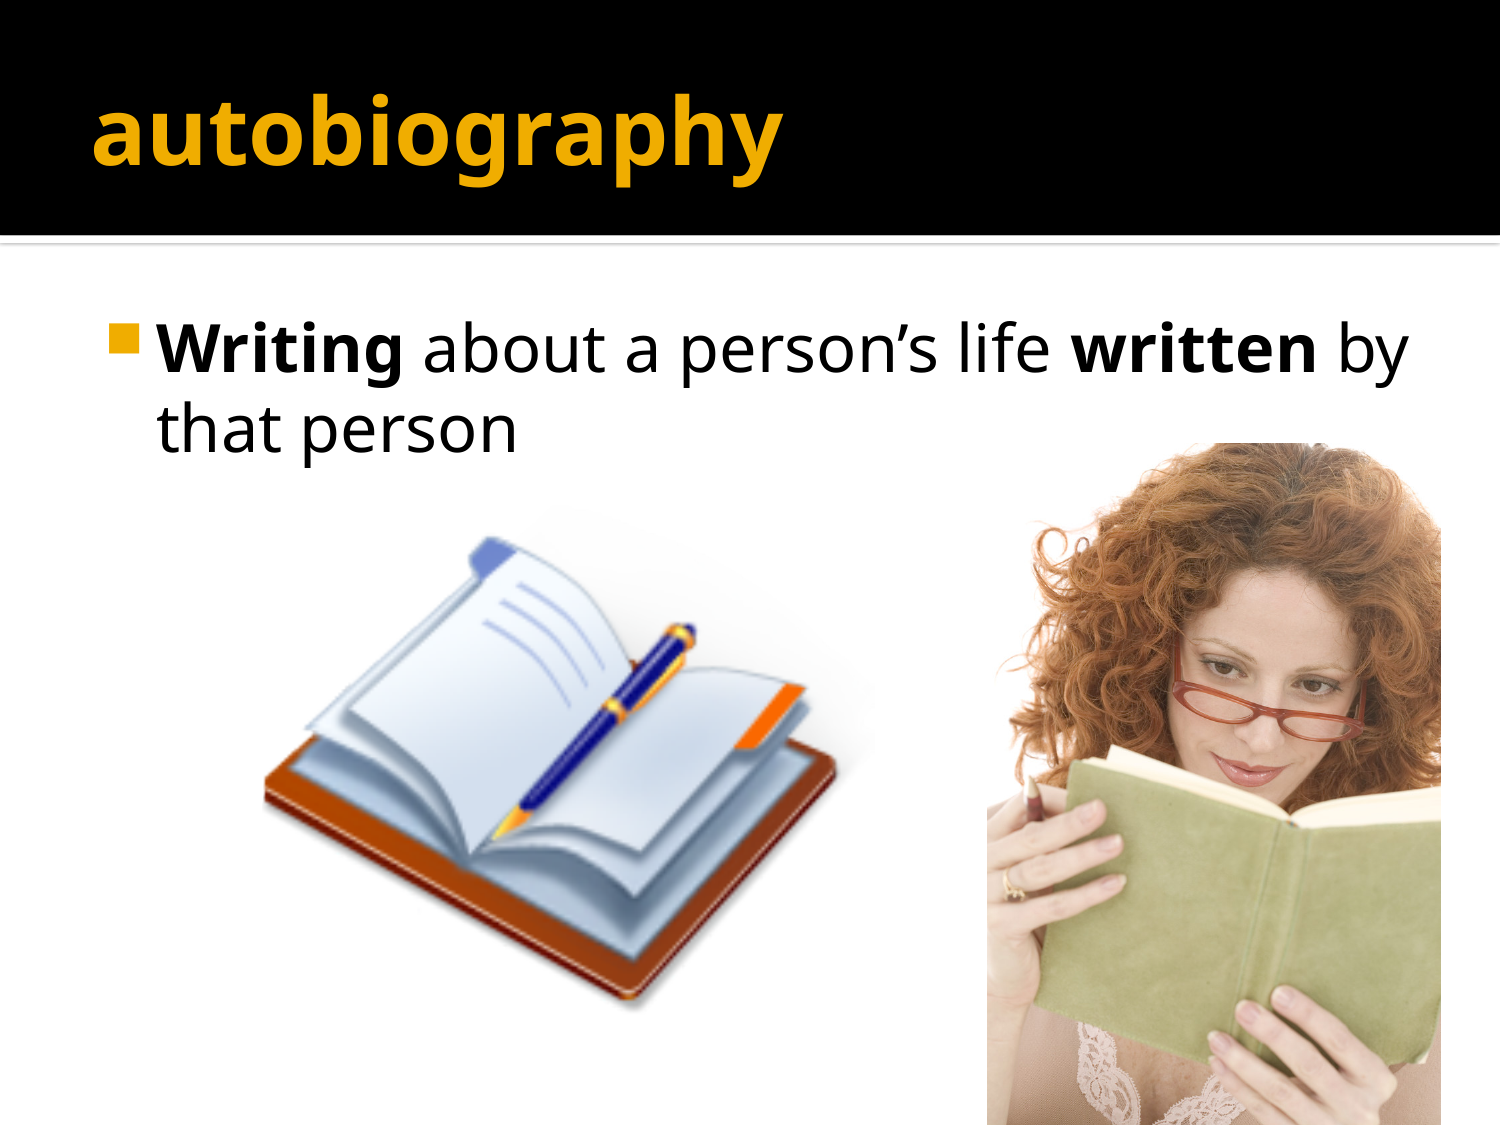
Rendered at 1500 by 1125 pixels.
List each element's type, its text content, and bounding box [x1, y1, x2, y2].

picture [262, 487, 875, 1100]
title autobiography [75, 25, 1425, 231]
list Writing about a person’s life written by that person [75, 291, 1425, 1050]
picture [987, 443, 1441, 1125]
